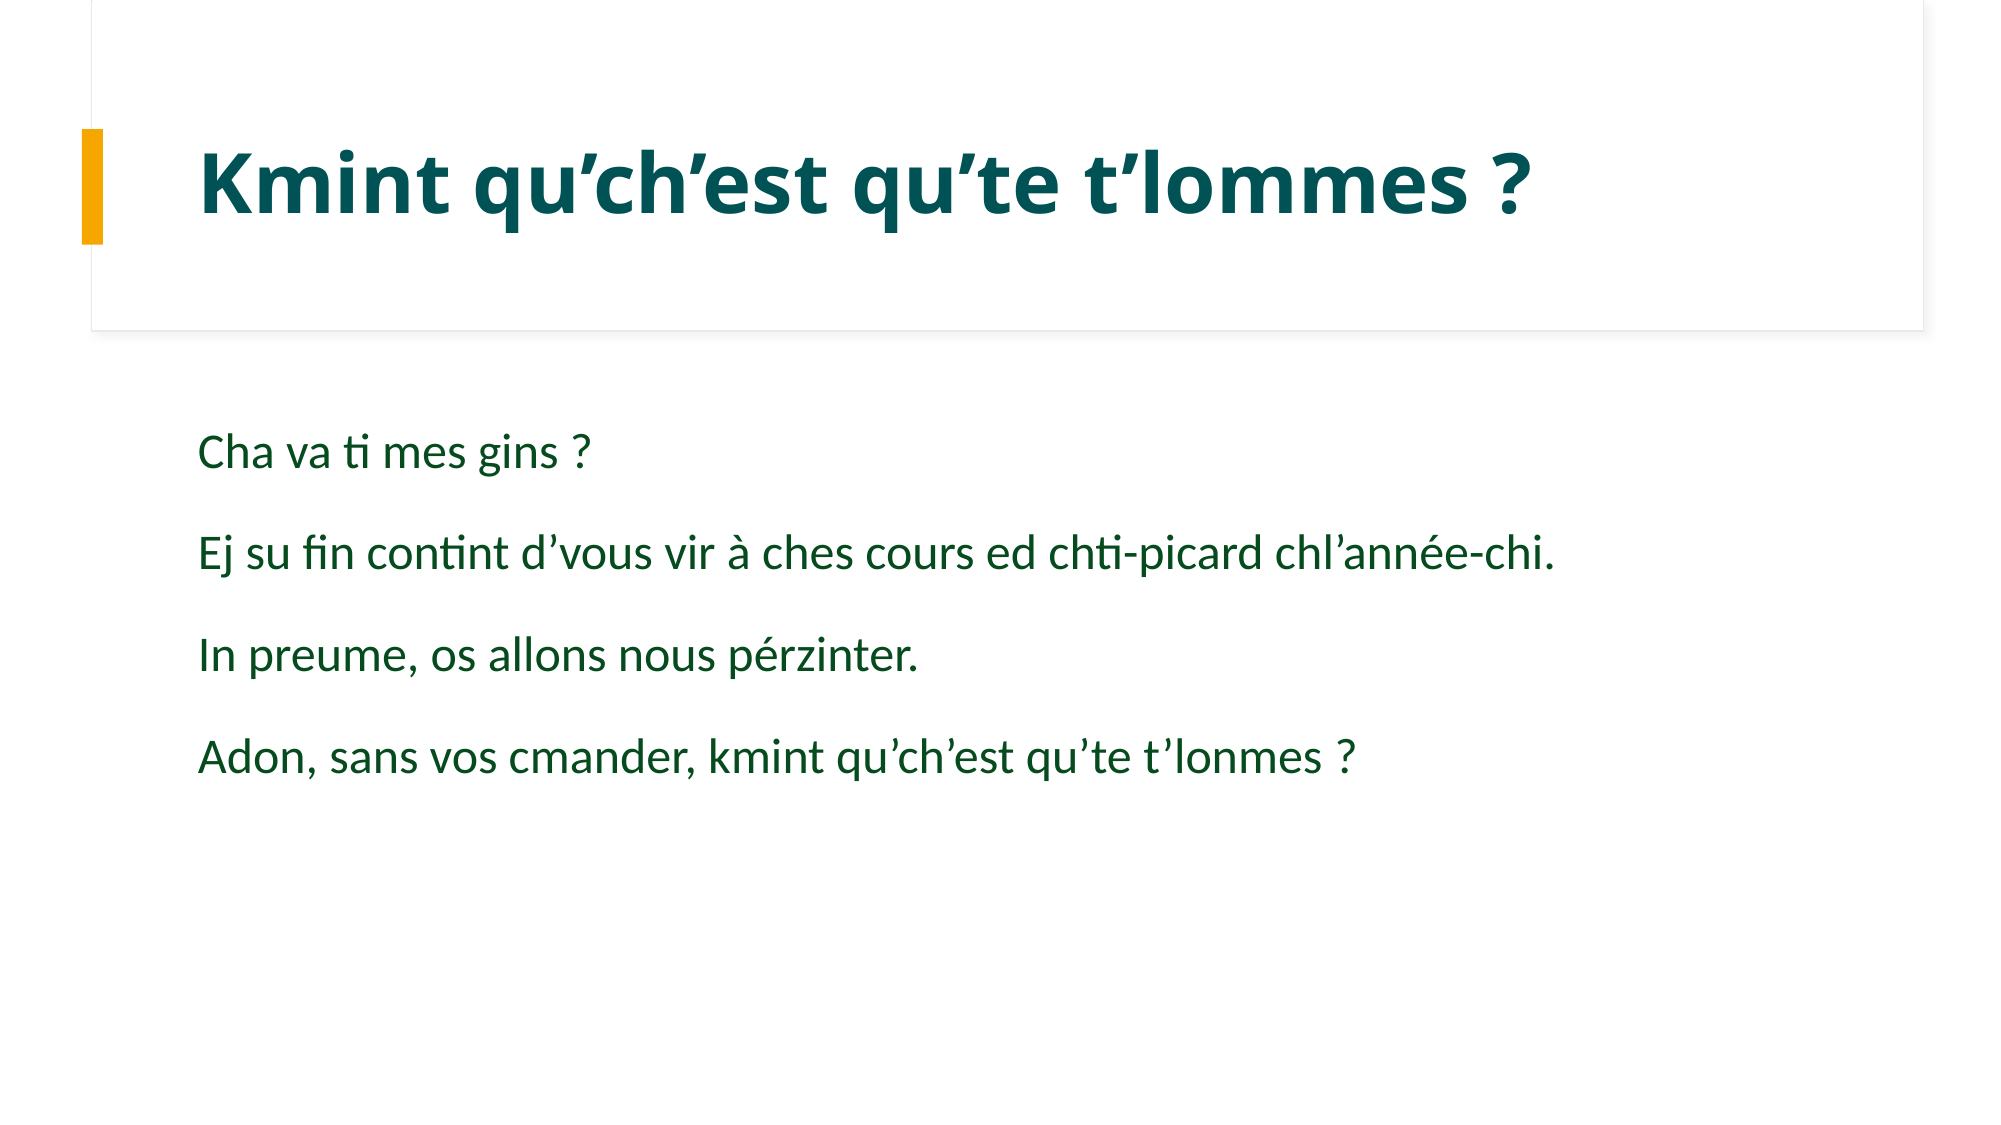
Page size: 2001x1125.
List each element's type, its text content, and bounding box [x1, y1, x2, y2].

list Cha va ti mes gins ? Ej su fin contint d’vous vir à ches cours ed chti-picard chl’année-chi. In preume, os allons nous pérzinter. Adon, sans vos cmander, kmint qu’ch’est qu’te t’lonmes ? [183, 406, 1851, 1013]
title Kmint qu’ch’est qu’te t’lommes ? [183, 90, 1851, 284]
